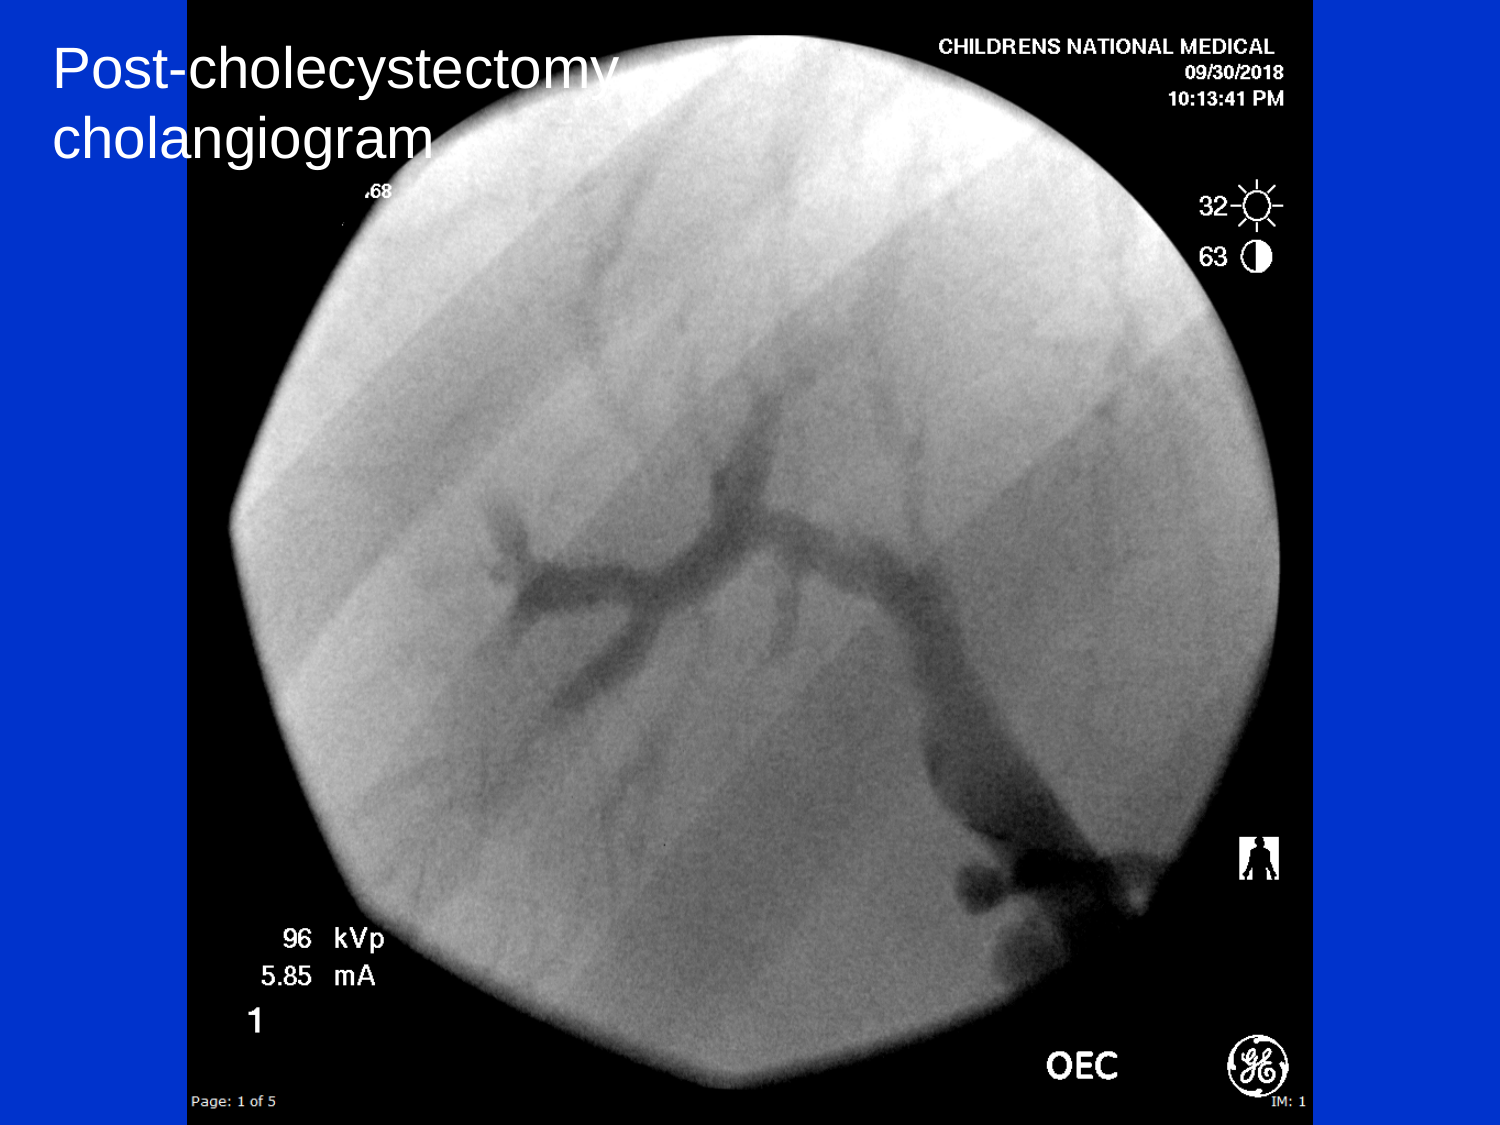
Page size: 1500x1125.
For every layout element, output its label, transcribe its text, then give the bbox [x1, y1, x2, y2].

text_box Post-cholecystectomy cholangiogram [37, 23, 182, 224]
picture [187, 0, 1313, 1125]
